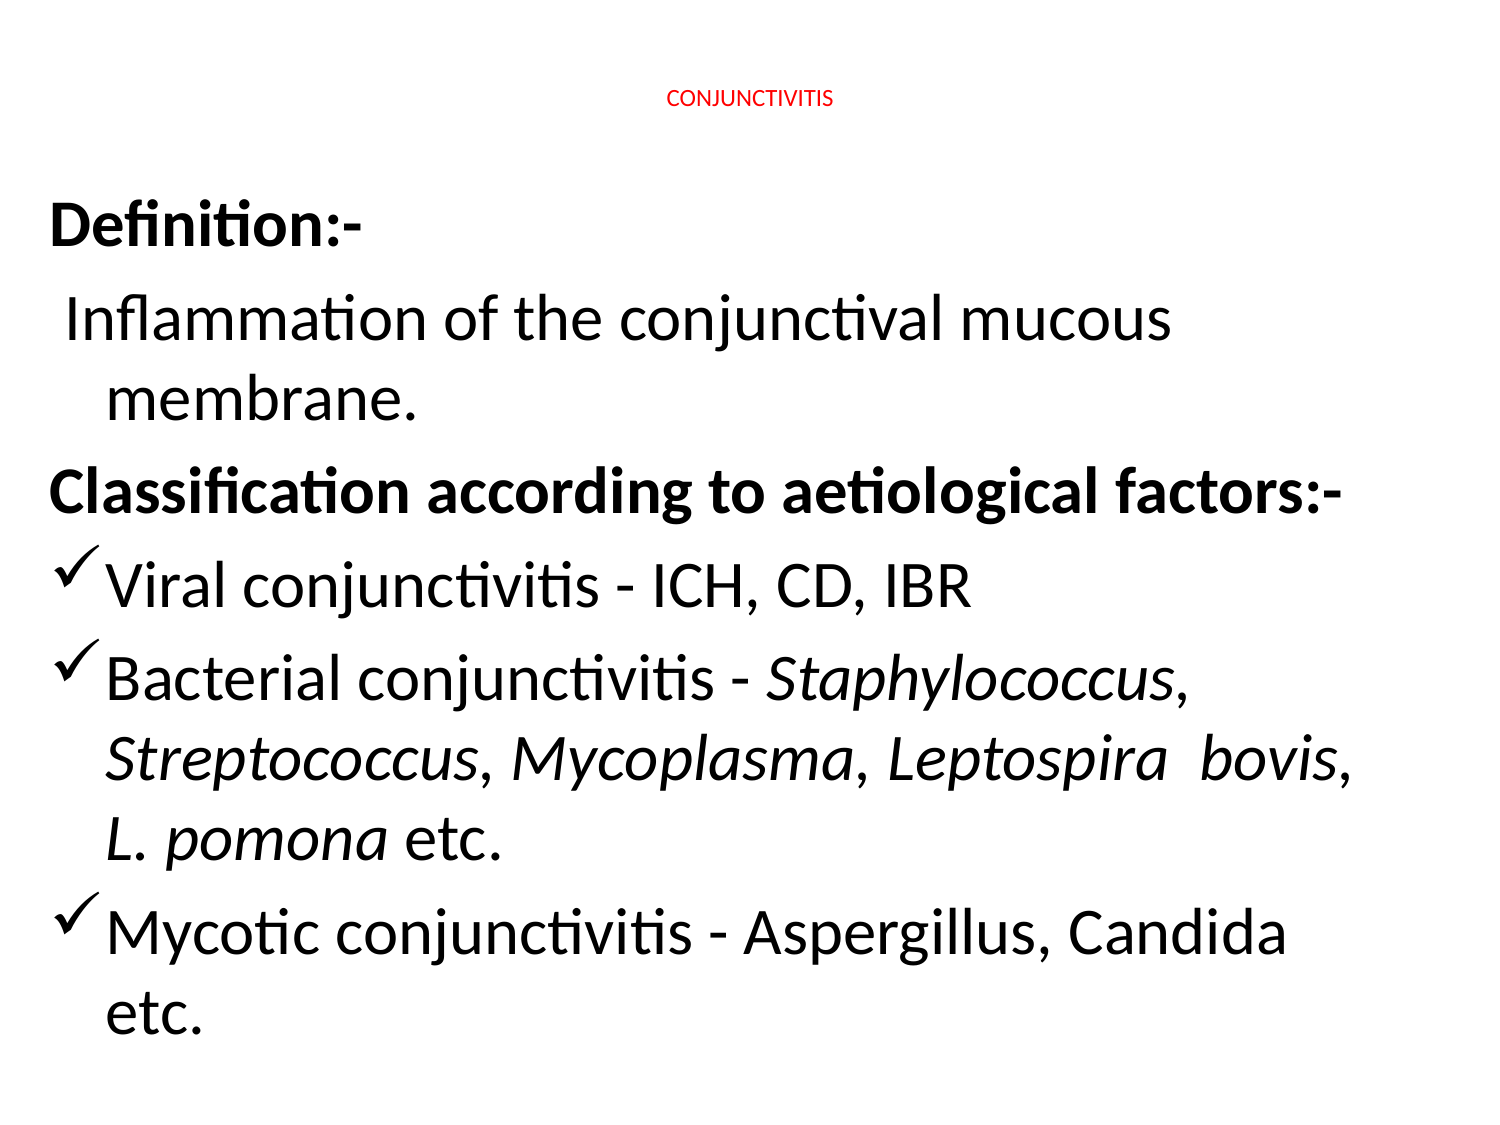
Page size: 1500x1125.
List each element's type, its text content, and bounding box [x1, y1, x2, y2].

list Definition:- Inflammation of the conjunctival mucous membrane. Classification according to aetiological factors:- Viral conjunctivitis - ICH, CD, IBR Bacterial conjunctivitis - Staphylococcus, Streptococcus, Mycoplasma, Leptospira bovis, L. pomona etc. Mycotic conjunctivitis - Aspergillus, Candida etc. [34, 172, 1425, 1083]
title CONJUNCTIVITIS [75, 45, 1425, 149]
